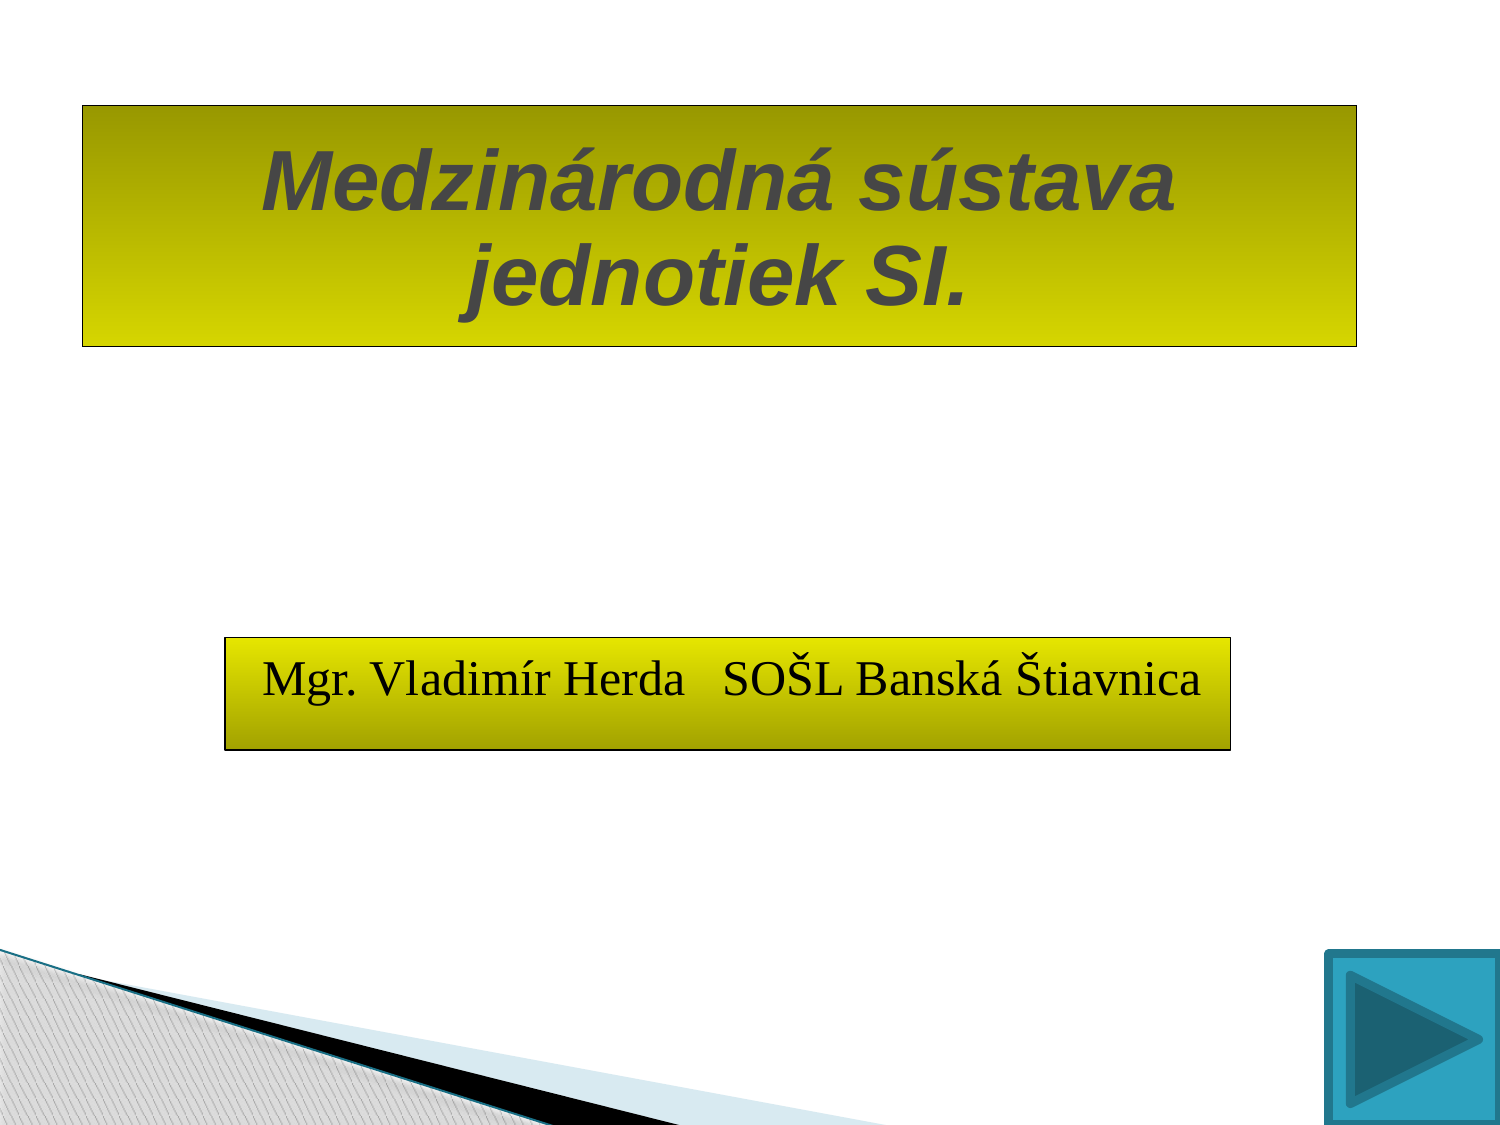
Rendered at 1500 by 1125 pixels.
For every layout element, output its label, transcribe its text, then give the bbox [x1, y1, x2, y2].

text_box Mgr. Vladimír Herda SOŠL Banská Štiavnica [224, 637, 1231, 750]
title Medzinárodná sústava jednotiek SI. [82, 105, 1357, 347]
text_box [1324, 949, 1500, 1125]
